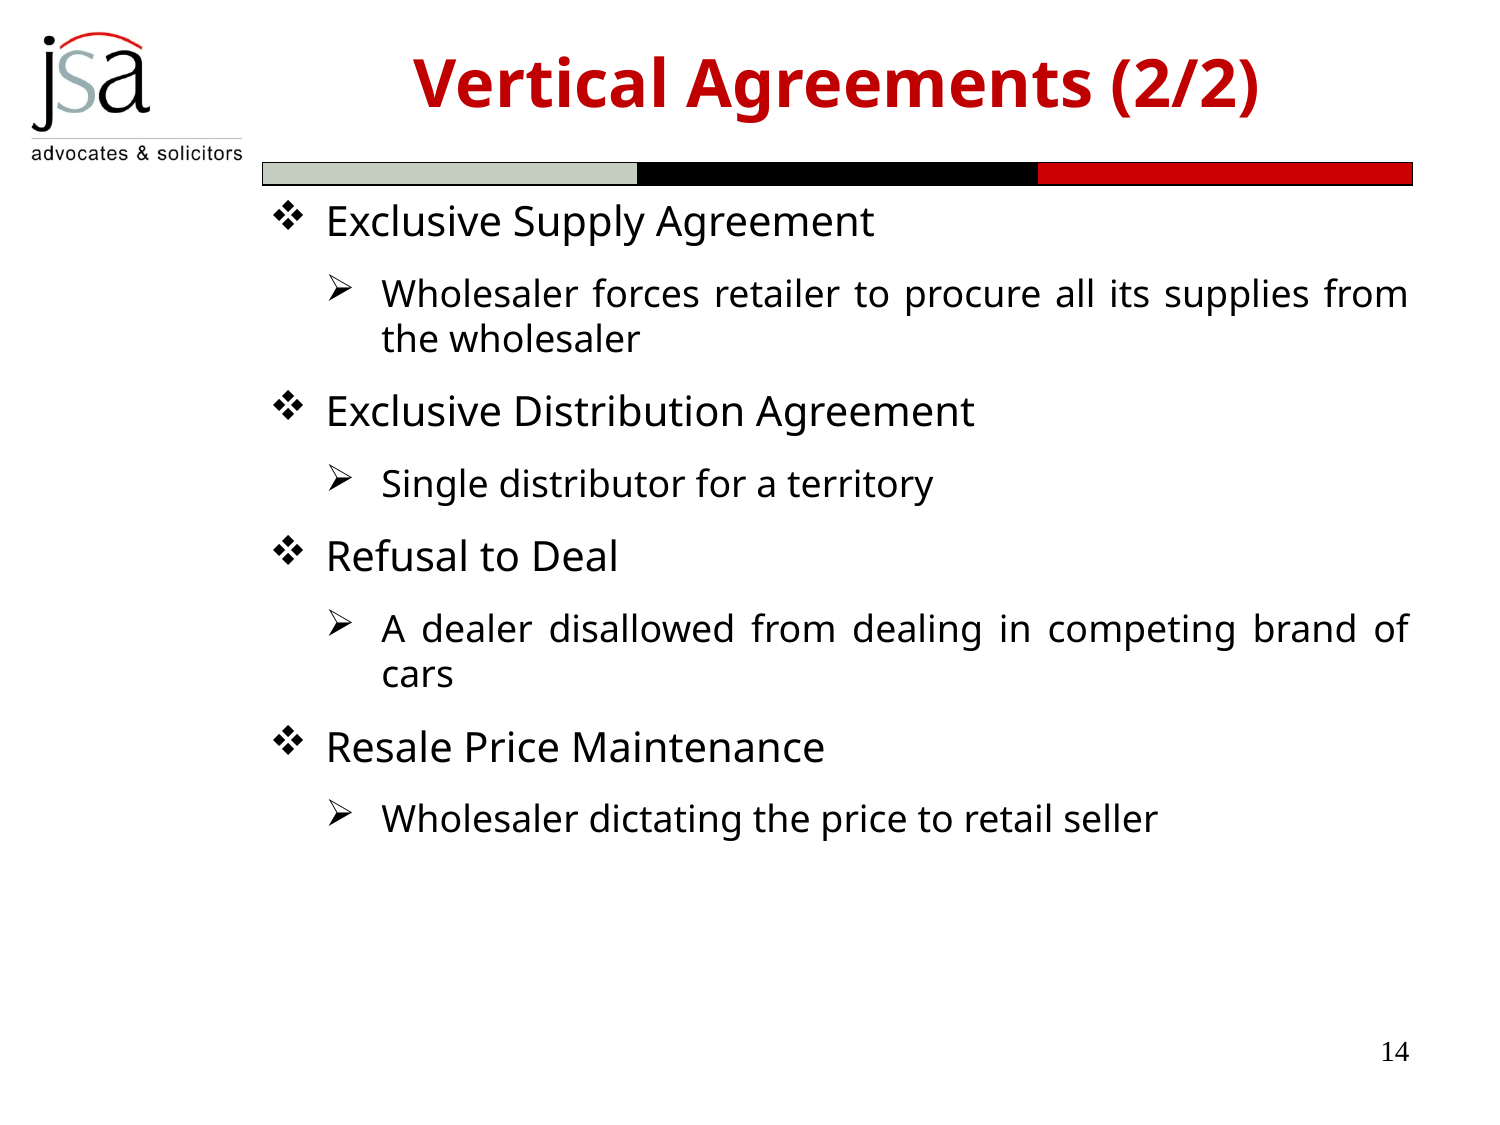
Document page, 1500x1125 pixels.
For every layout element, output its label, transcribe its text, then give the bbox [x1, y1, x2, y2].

picture [29, 30, 243, 163]
title Vertical Agreements (2/2) [262, 12, 1413, 151]
slide_number 14 [1074, 1024, 1426, 1103]
list Exclusive Supply Agreement Wholesaler forces retailer to procure all its supplies from the wholesaler Exclusive Distribution Agreement Single distributor for a territory Refusal to Deal A dealer disallowed from dealing in competing brand of cars Resale Price Maintenance Wholesaler dictating the price to retail seller [249, 187, 1426, 1026]
